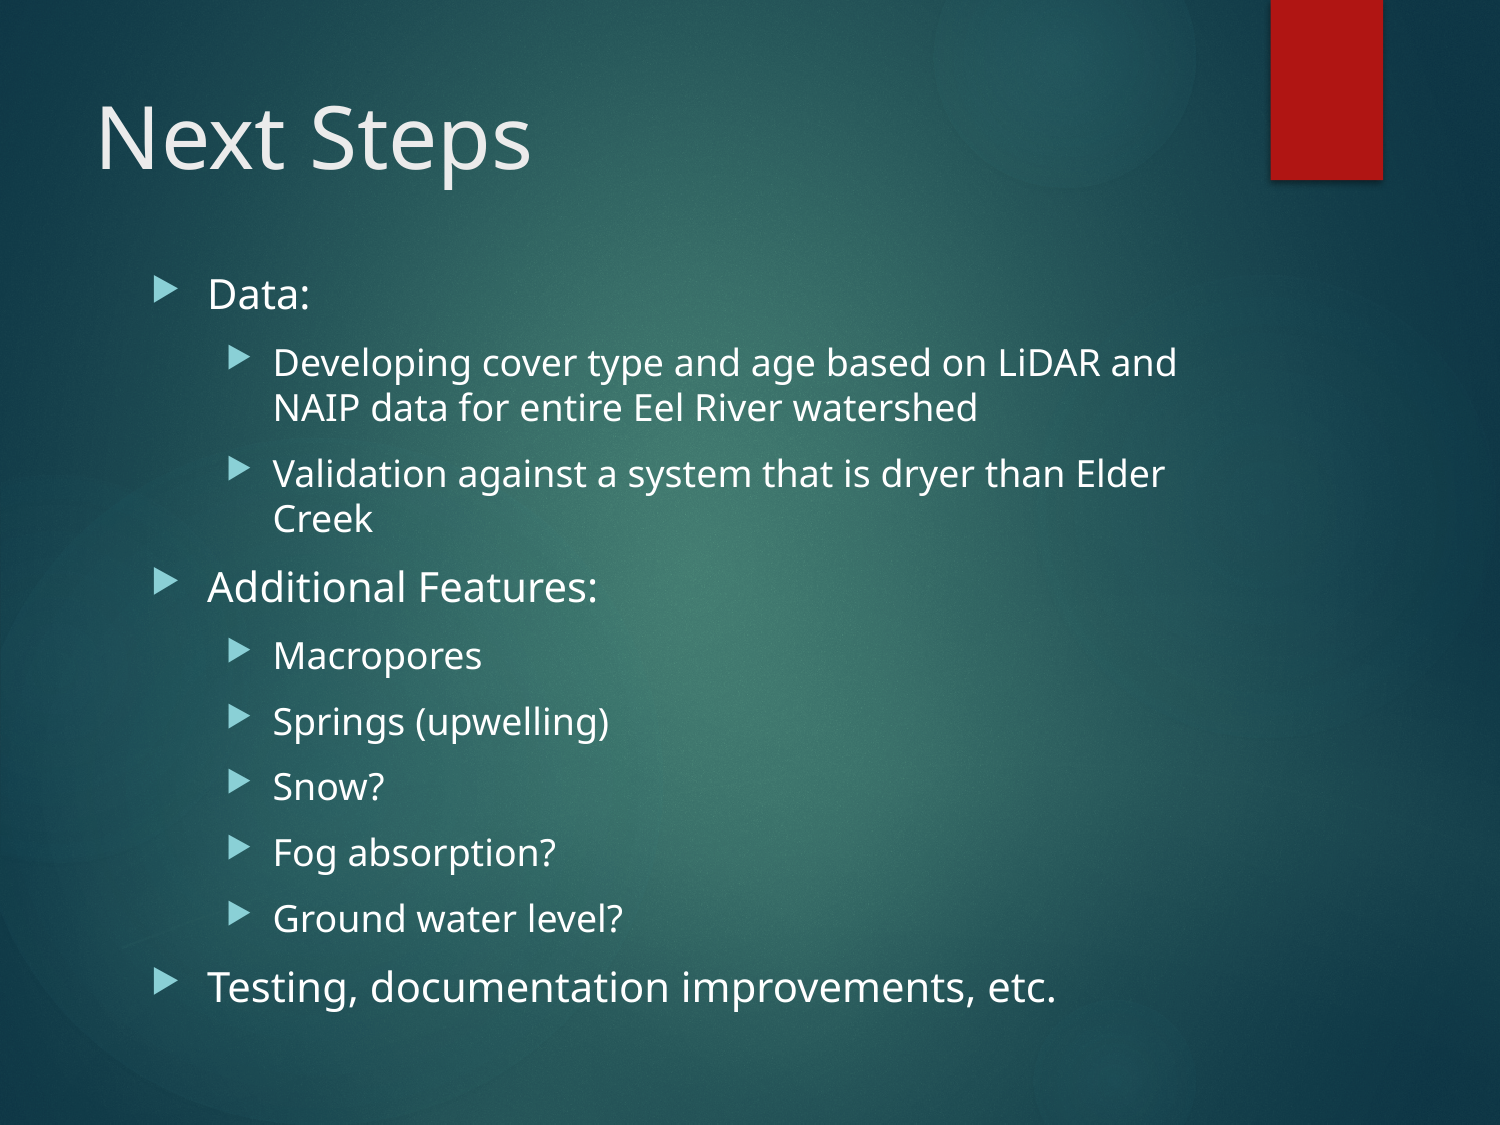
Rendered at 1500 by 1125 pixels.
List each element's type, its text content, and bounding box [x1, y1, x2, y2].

list Data: Developing cover type and age based on LiDAR and NAIP data for entire Eel River watershed Validation against a system that is dryer than Elder Creek Additional Features: Macropores Springs (upwelling) Snow? Fog absorption? Ground water level? Testing, documentation improvements, etc. [135, 260, 1237, 1025]
title Next Steps [79, 74, 1237, 304]
